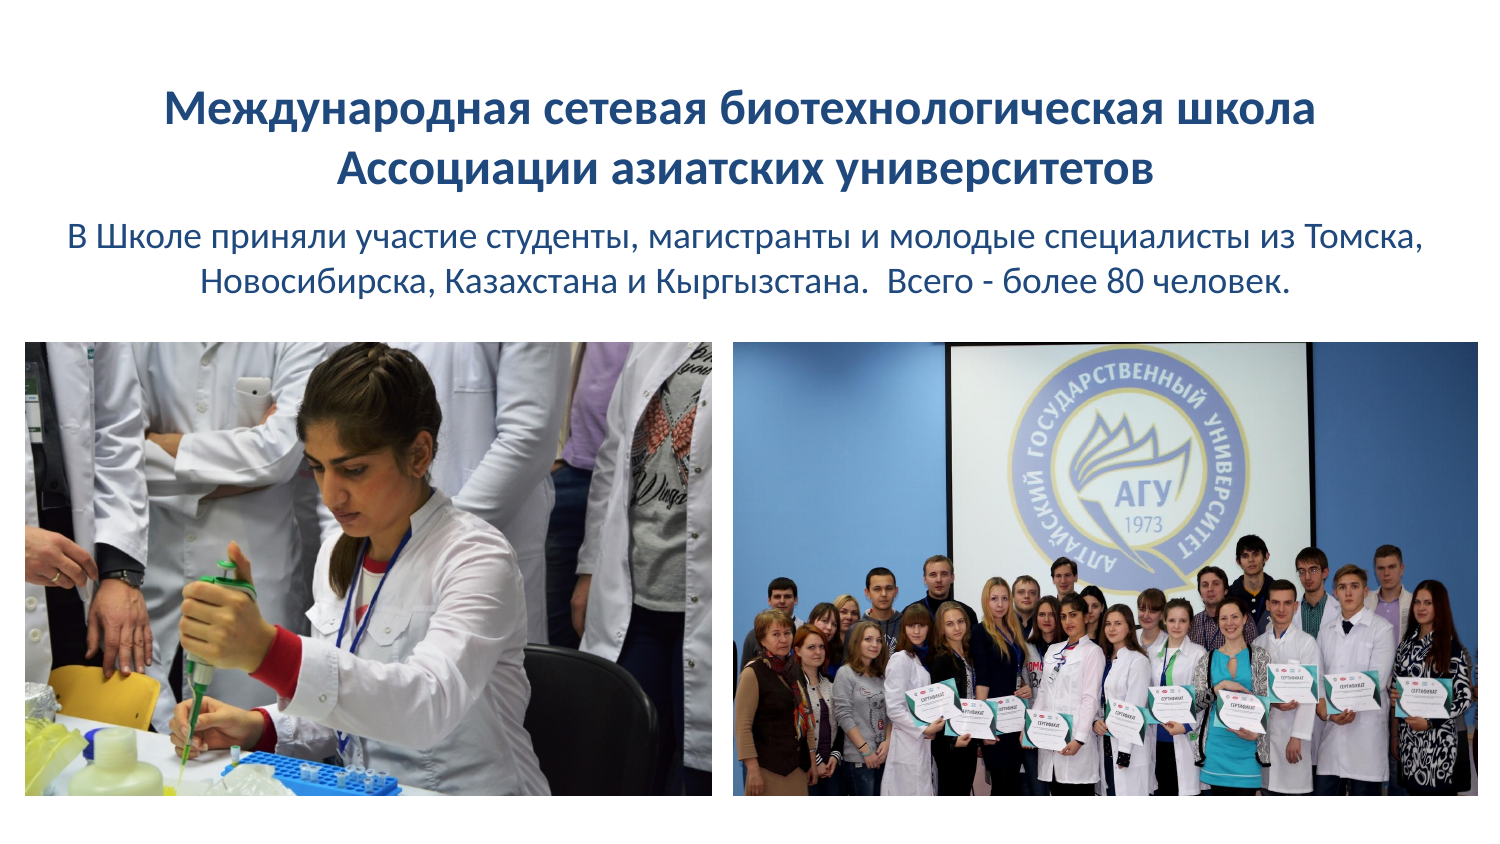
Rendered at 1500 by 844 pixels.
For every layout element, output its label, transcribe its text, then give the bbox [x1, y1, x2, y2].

text_box Международная сетевая биотехнологическая школа Ассоциации азиатских университетов [0, 67, 1496, 203]
text_box В Школе приняли участие студенты, магистранты и молодые специалисты из Томска, Новосибирска, Казахстана и Кыргызстана. Всего - более 80 человек. [6, 203, 1486, 309]
picture [732, 342, 1478, 796]
picture [25, 342, 712, 796]
